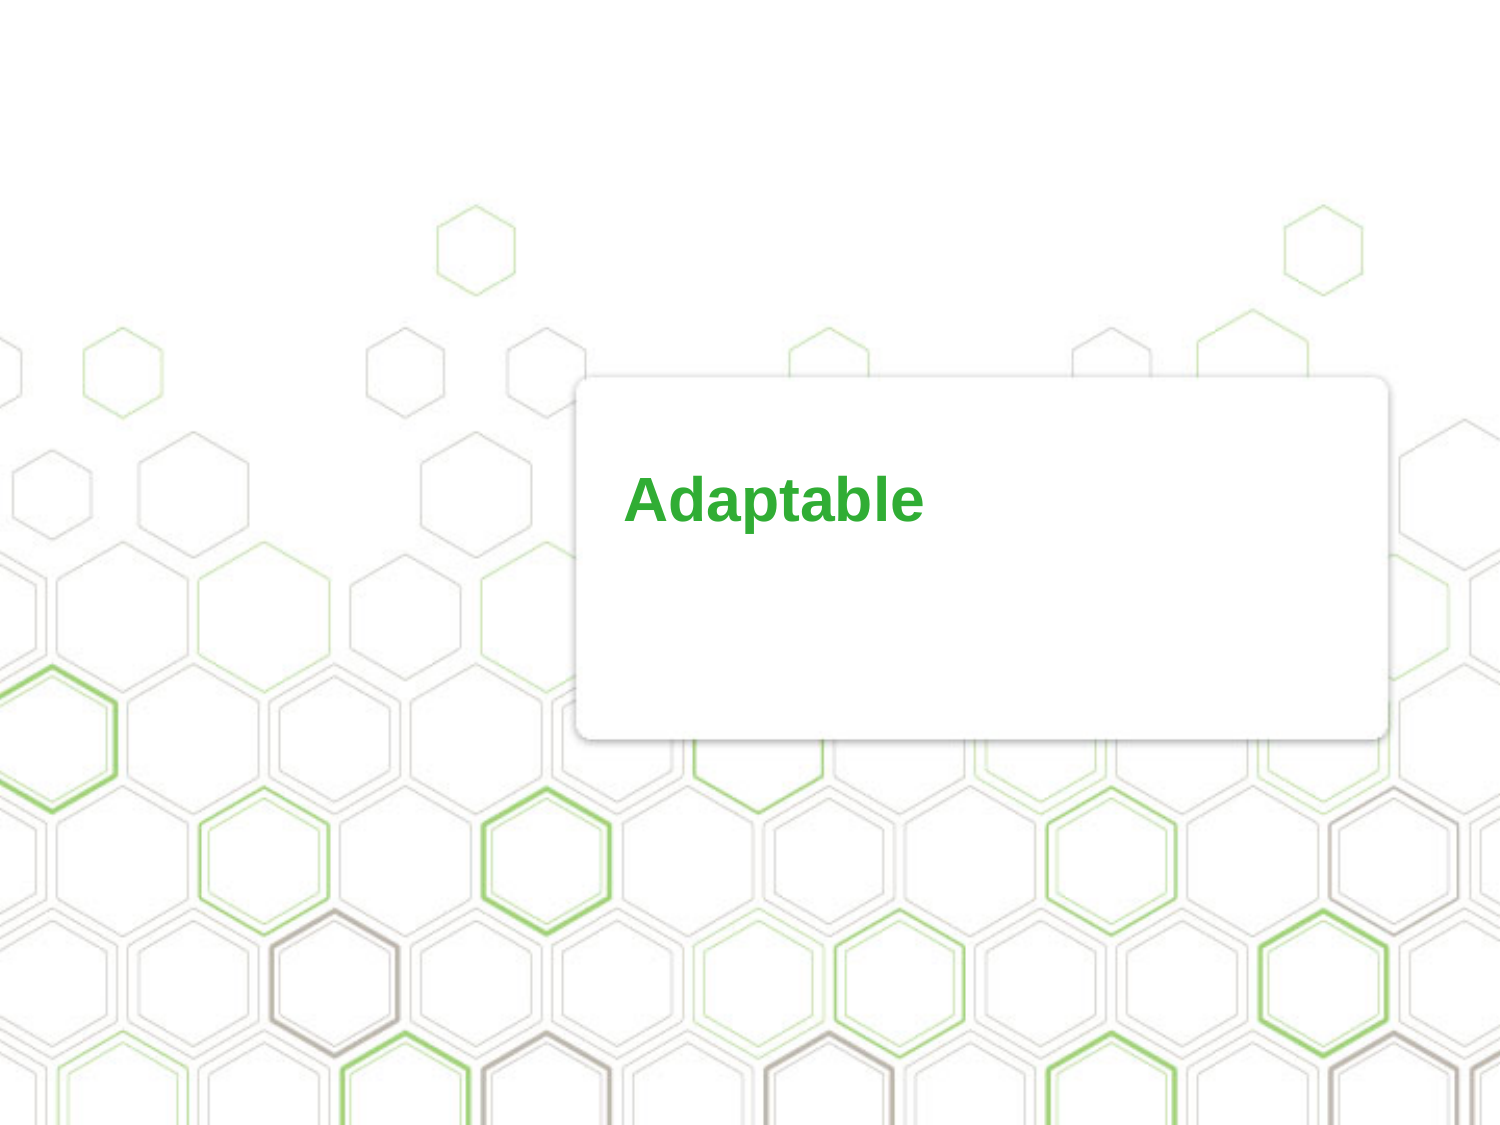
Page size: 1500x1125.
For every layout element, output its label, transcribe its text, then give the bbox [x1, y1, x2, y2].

picture [0, 0, 1500, 1125]
title Adaptable [608, 460, 1394, 648]
